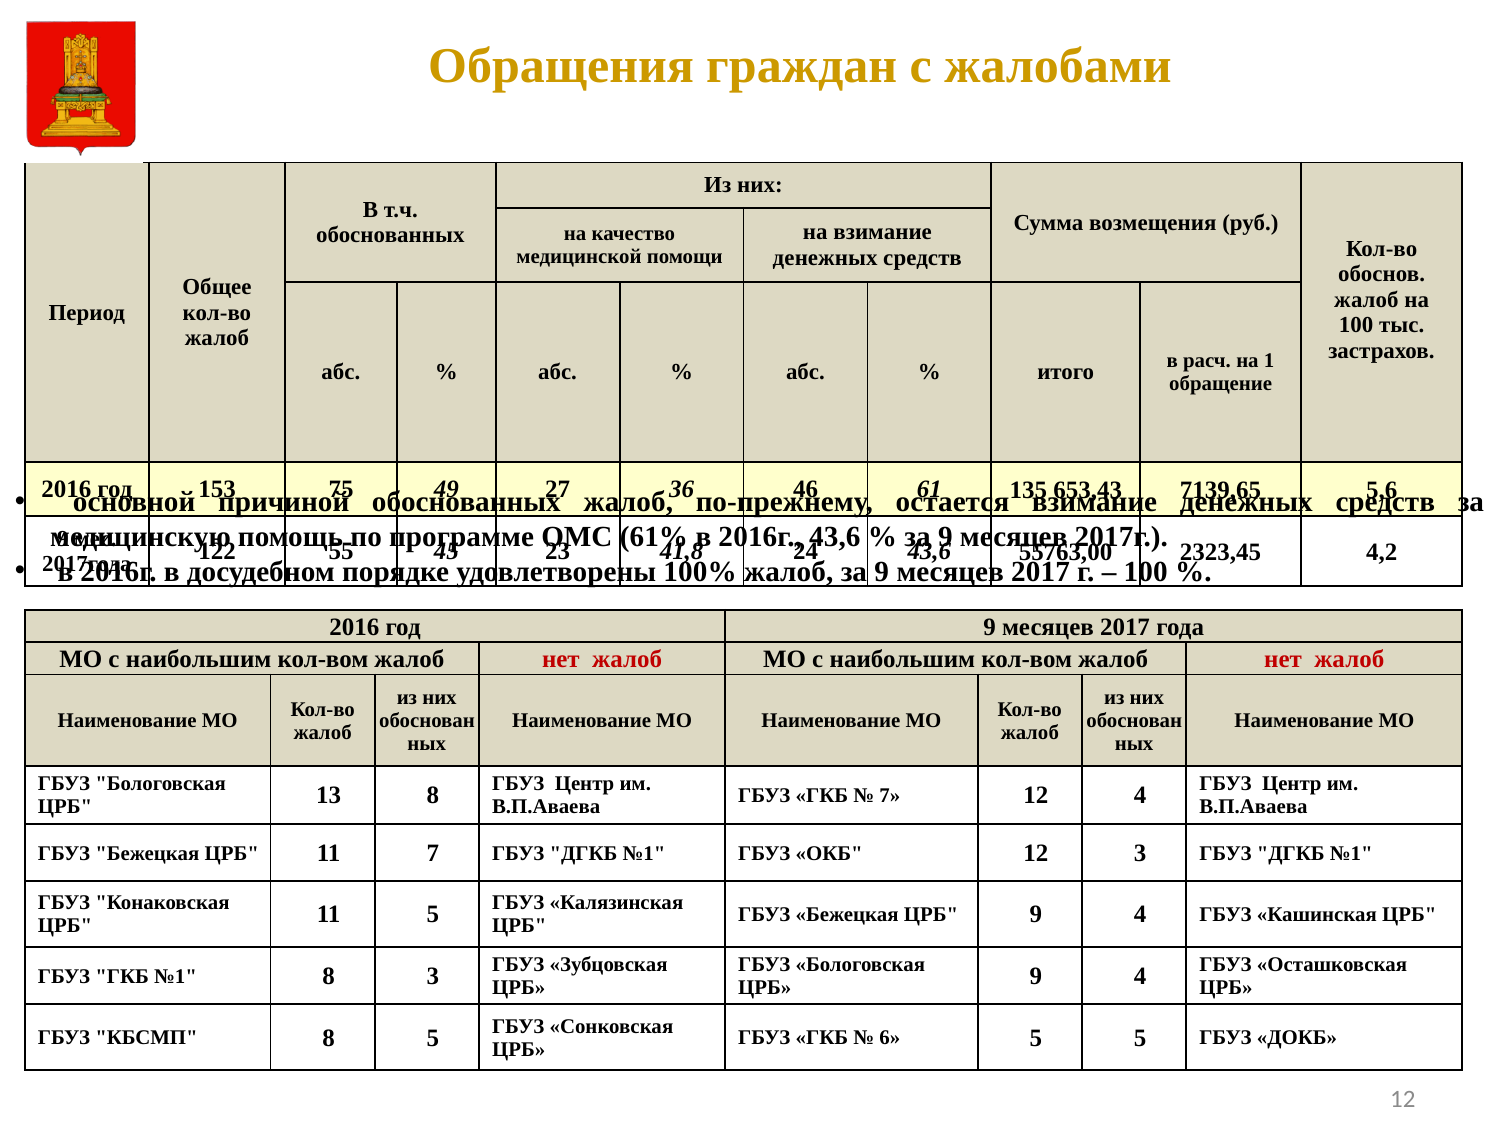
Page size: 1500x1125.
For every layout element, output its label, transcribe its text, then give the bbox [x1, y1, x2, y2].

text_box основной причиной обоснованных жалоб, по-прежнему, остается взимание денежных средств за медицинскую помощь по программе ОМС (61% в 2016г., 43,6 % за 9 месяцев 2017г.). в 2016г. в досудебном порядке удовлетворены 100% жалоб, за 9 месяцев 2017 г. – 100 %. [0, 474, 1500, 595]
table_header Кол-во обоснов. жалоб на 100 тыс. застрахов. [1302, 163, 1461, 461]
table_cell 46 [744, 463, 867, 474]
table_cell 12 [979, 767, 1081, 823]
table_cell 153 [150, 463, 284, 474]
table_cell 5 [376, 1005, 478, 1069]
table_cell 11 [271, 882, 374, 946]
table_header Сумма возмещения (руб.) [992, 163, 1300, 281]
table_cell 11 [271, 825, 374, 880]
table_cell 5 [1083, 1005, 1185, 1069]
table_header Период [26, 166, 148, 461]
table_cell 8 [376, 767, 478, 823]
table_cell 27 [497, 463, 619, 474]
table_cell 8 [271, 948, 374, 1003]
table_cell нет жалоб [480, 643, 724, 674]
table_cell 5,6 [1302, 463, 1461, 474]
table_cell 4 [1083, 948, 1185, 1003]
table_header Общее кол-во жалоб [150, 163, 284, 461]
table_cell 75 [286, 463, 396, 474]
table_header 9 месяцев 2017 года [726, 611, 1461, 641]
table_cell ГБУЗ "ДГКБ №1" [1187, 825, 1461, 880]
table_cell % [868, 283, 990, 461]
table_header 2016 год [26, 611, 724, 641]
table_cell 12 [979, 825, 1081, 880]
table_cell 5 [979, 1005, 1081, 1069]
table_cell 4 [1083, 882, 1185, 946]
table_cell 9 [979, 948, 1081, 1003]
table_cell 5 [376, 882, 478, 946]
table_cell ГБУЗ "Бологовская ЦРБ" [26, 767, 270, 823]
table_cell 7139,65 [1141, 463, 1300, 474]
table_cell МО с наибольшим кол-вом жалоб [26, 643, 478, 674]
table_cell 4 [1083, 767, 1185, 823]
table_cell на качество медицинской помощи [497, 209, 743, 281]
table_cell Наименование МО [1187, 675, 1461, 765]
table_cell Наименование МО [480, 675, 724, 765]
table_cell 135 653,43 [992, 463, 1139, 474]
table_cell итого [992, 283, 1139, 461]
table_cell ГБУЗ "КБСМП" [26, 1005, 270, 1069]
table_cell 49 [398, 463, 495, 474]
table_cell Наименование МО [26, 675, 270, 765]
table_cell ГБУЗ «Бежецкая ЦРБ" [726, 882, 977, 946]
table_cell 9 [979, 882, 1081, 946]
table_cell 36 [621, 463, 743, 474]
table_cell 2016 год [26, 463, 148, 474]
table_cell МО с наибольшим кол-вом жалоб [726, 643, 1185, 674]
table_cell ГБУЗ «ДОКБ» [1187, 1005, 1461, 1069]
table_cell ГБУЗ Центр им. В.П.Аваева [480, 767, 724, 823]
table_cell ГБУЗ «Осташковская ЦРБ» [1187, 948, 1461, 1003]
table_cell нет жалоб [1187, 643, 1461, 674]
table_cell в расч. на 1 обращение [1141, 283, 1300, 461]
table_cell 8 [271, 1005, 374, 1069]
table_cell ГБУЗ «Зубцовская ЦРБ» [480, 948, 724, 1003]
table_cell 13 [271, 767, 374, 823]
table_cell ГБУЗ «Калязинская ЦРБ" [480, 882, 724, 946]
table_cell на взимание денежных средств [744, 209, 990, 281]
table_cell 3 [376, 948, 478, 1003]
table_cell ГБУЗ "Бежецкая ЦРБ" [26, 825, 270, 880]
table_cell % [398, 283, 495, 461]
table_cell ГБУЗ «ГКБ № 6» [726, 1005, 977, 1069]
table_cell ГБУЗ «Сонковская ЦРБ» [480, 1005, 724, 1069]
table_cell ГБУЗ «ОКБ" [726, 825, 977, 880]
text_box Обращения граждан с жалобами [162, 24, 1450, 100]
table_header Из них: [497, 163, 990, 207]
table_cell 7 [376, 825, 478, 880]
table_cell Кол-во жалоб [271, 675, 374, 765]
table_cell ГБУЗ «ГКБ № 7» [726, 767, 977, 823]
table_cell ГБУЗ "ГКБ №1" [26, 948, 270, 1003]
table_cell Наименование МО [726, 675, 977, 765]
table_cell ГБУЗ «Бологовская ЦРБ» [726, 948, 977, 1003]
table_cell абс. [286, 283, 396, 461]
table_cell из них обоснованных [376, 675, 478, 765]
table_cell 3 [1083, 825, 1185, 880]
table_cell ГБУЗ Центр им. В.П.Аваева [1187, 767, 1461, 823]
table_header В т.ч. обоснованных [286, 163, 495, 281]
table_cell абс. [497, 283, 619, 461]
slide_number 12 [1080, 1070, 1431, 1125]
table_cell абс. [744, 283, 867, 461]
table_cell ГБУЗ "ДГКБ №1" [480, 825, 724, 880]
table_cell ГБУЗ "Конаковская ЦРБ" [26, 882, 270, 946]
table_cell 61 [868, 463, 990, 474]
picture [23, 14, 144, 163]
table_cell из них обоснованных [1083, 675, 1185, 765]
table_cell ГБУЗ «Кашинская ЦРБ" [1187, 882, 1461, 946]
table_cell Кол-во жалоб [979, 675, 1081, 765]
table_cell % [621, 283, 743, 461]
